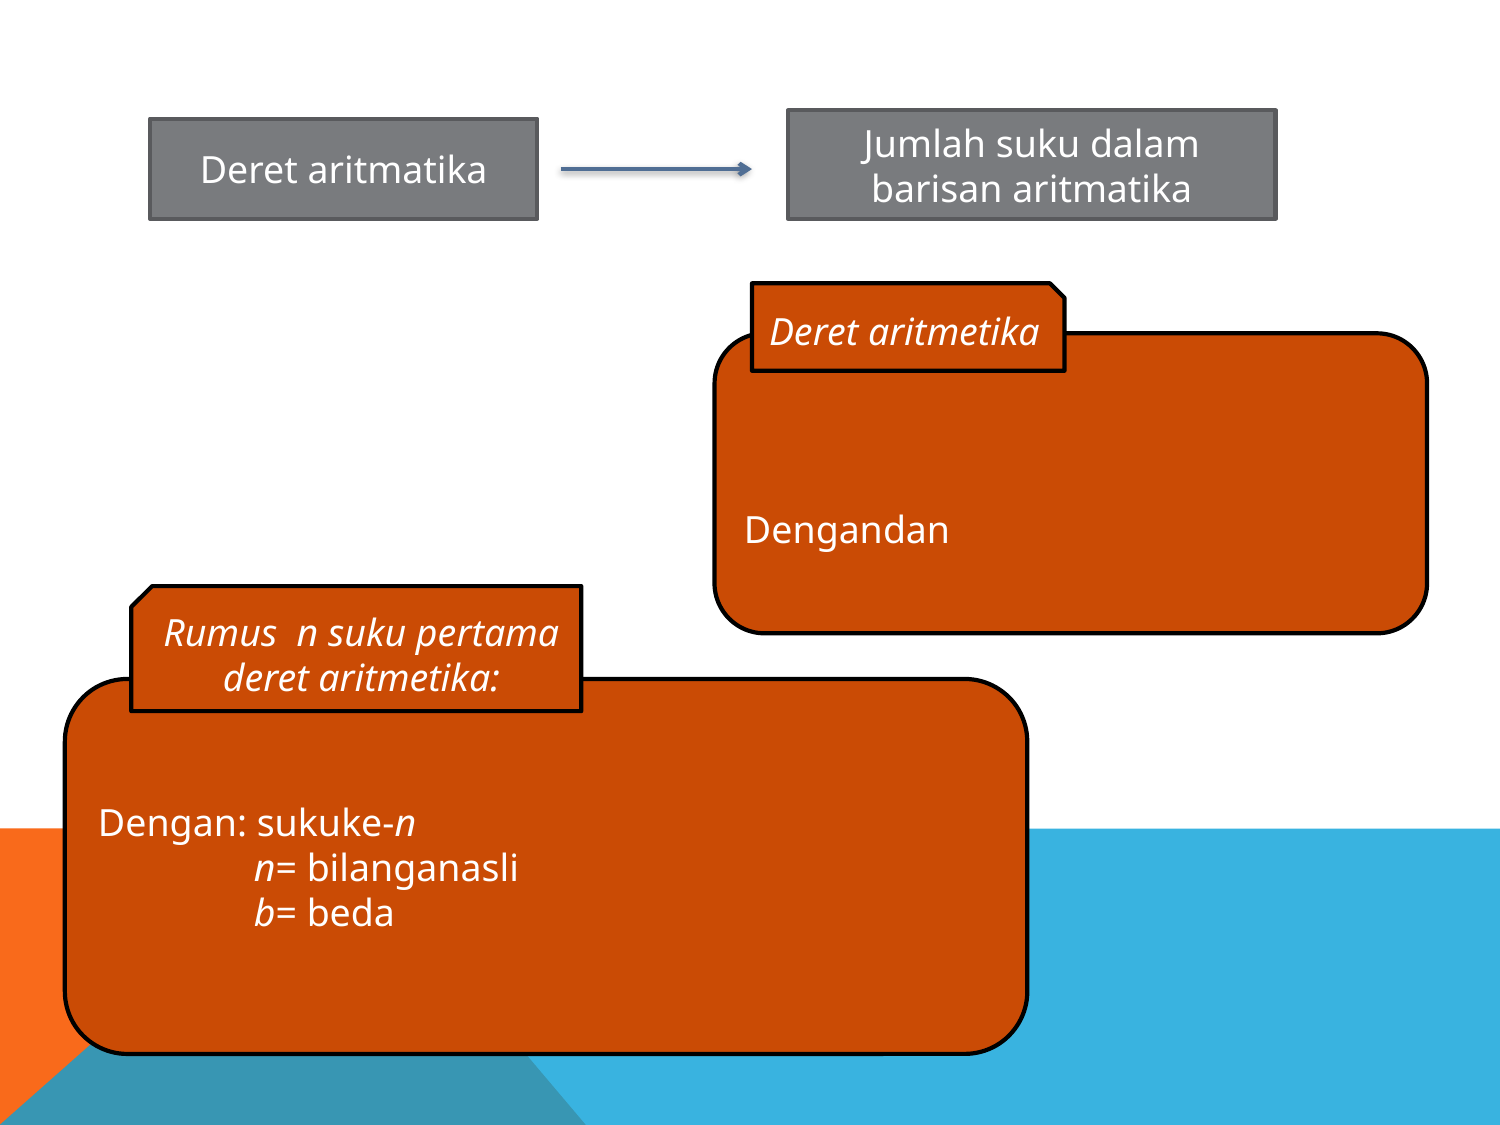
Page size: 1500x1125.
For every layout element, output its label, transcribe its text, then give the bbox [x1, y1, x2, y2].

text_box Rumus n suku pertama deret aritmetika: [129, 584, 584, 714]
text_box Deret aritmetika [749, 281, 1067, 373]
text_box Deret aritmatika [148, 117, 539, 221]
text_box Jumlah suku dalam barisan aritmatika [786, 108, 1278, 221]
